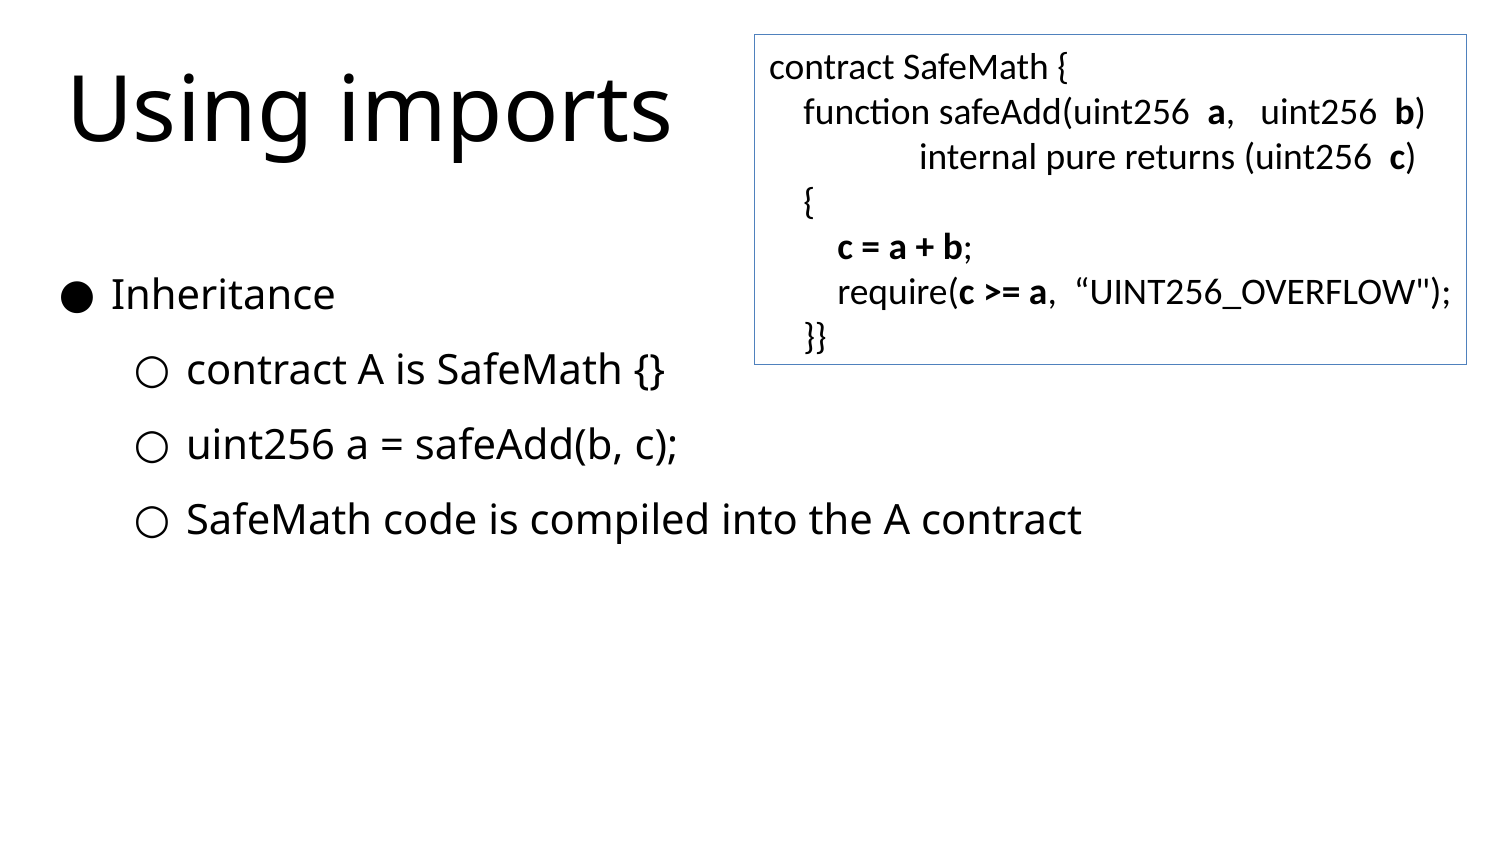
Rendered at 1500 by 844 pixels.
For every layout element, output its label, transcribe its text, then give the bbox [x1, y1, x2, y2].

title Using imports [51, 34, 754, 129]
text_box contract SafeMath { function safeAdd(uint256 a, uint256 b) internal pure returns (uint256 c) { c = a + b; require(c >= a, “UINT256_OVERFLOW"); }} [754, 34, 1467, 365]
list Inheritance contract A is SafeMath {} uint256 a = safeAdd(b, c); SafeMath code is compiled into the A contract [20, 227, 1472, 824]
